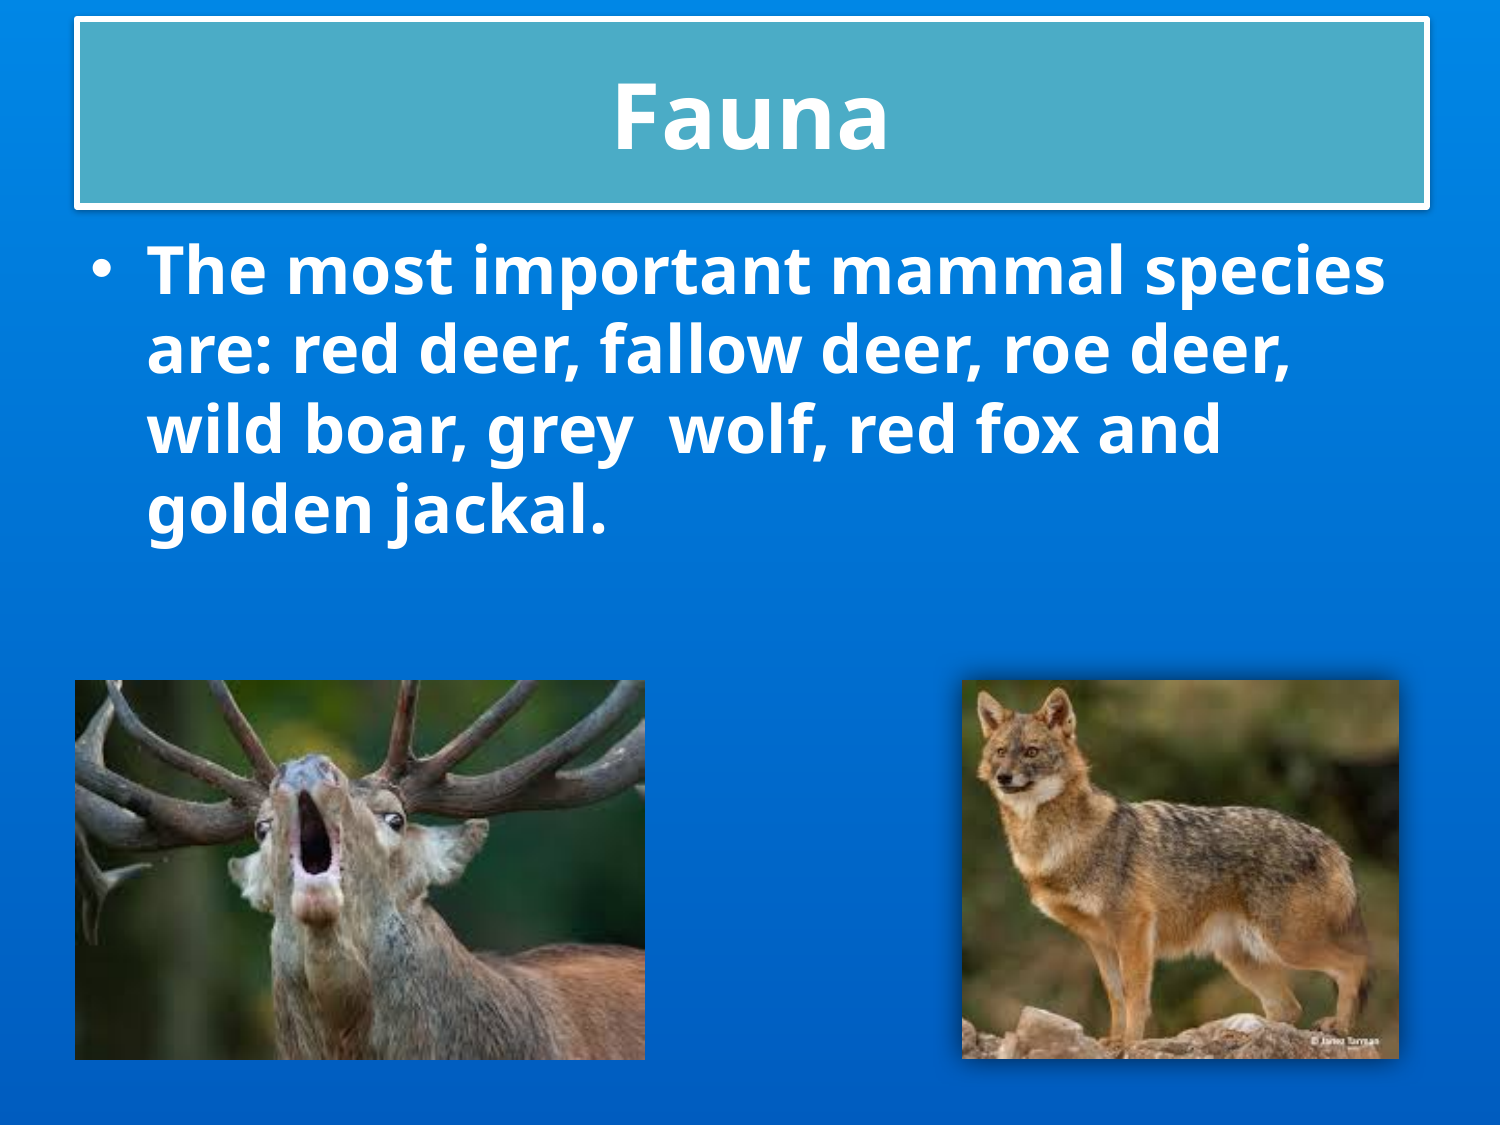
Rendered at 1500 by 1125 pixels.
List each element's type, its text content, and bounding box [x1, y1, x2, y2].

picture [74, 680, 646, 1061]
title Fauna [74, 16, 1430, 210]
list The most important mammal species are: red deer, fallow deer, roe deer, wild boar, grey wolf, red fox and golden jackal. [75, 219, 1425, 1005]
picture [962, 680, 1399, 1059]
